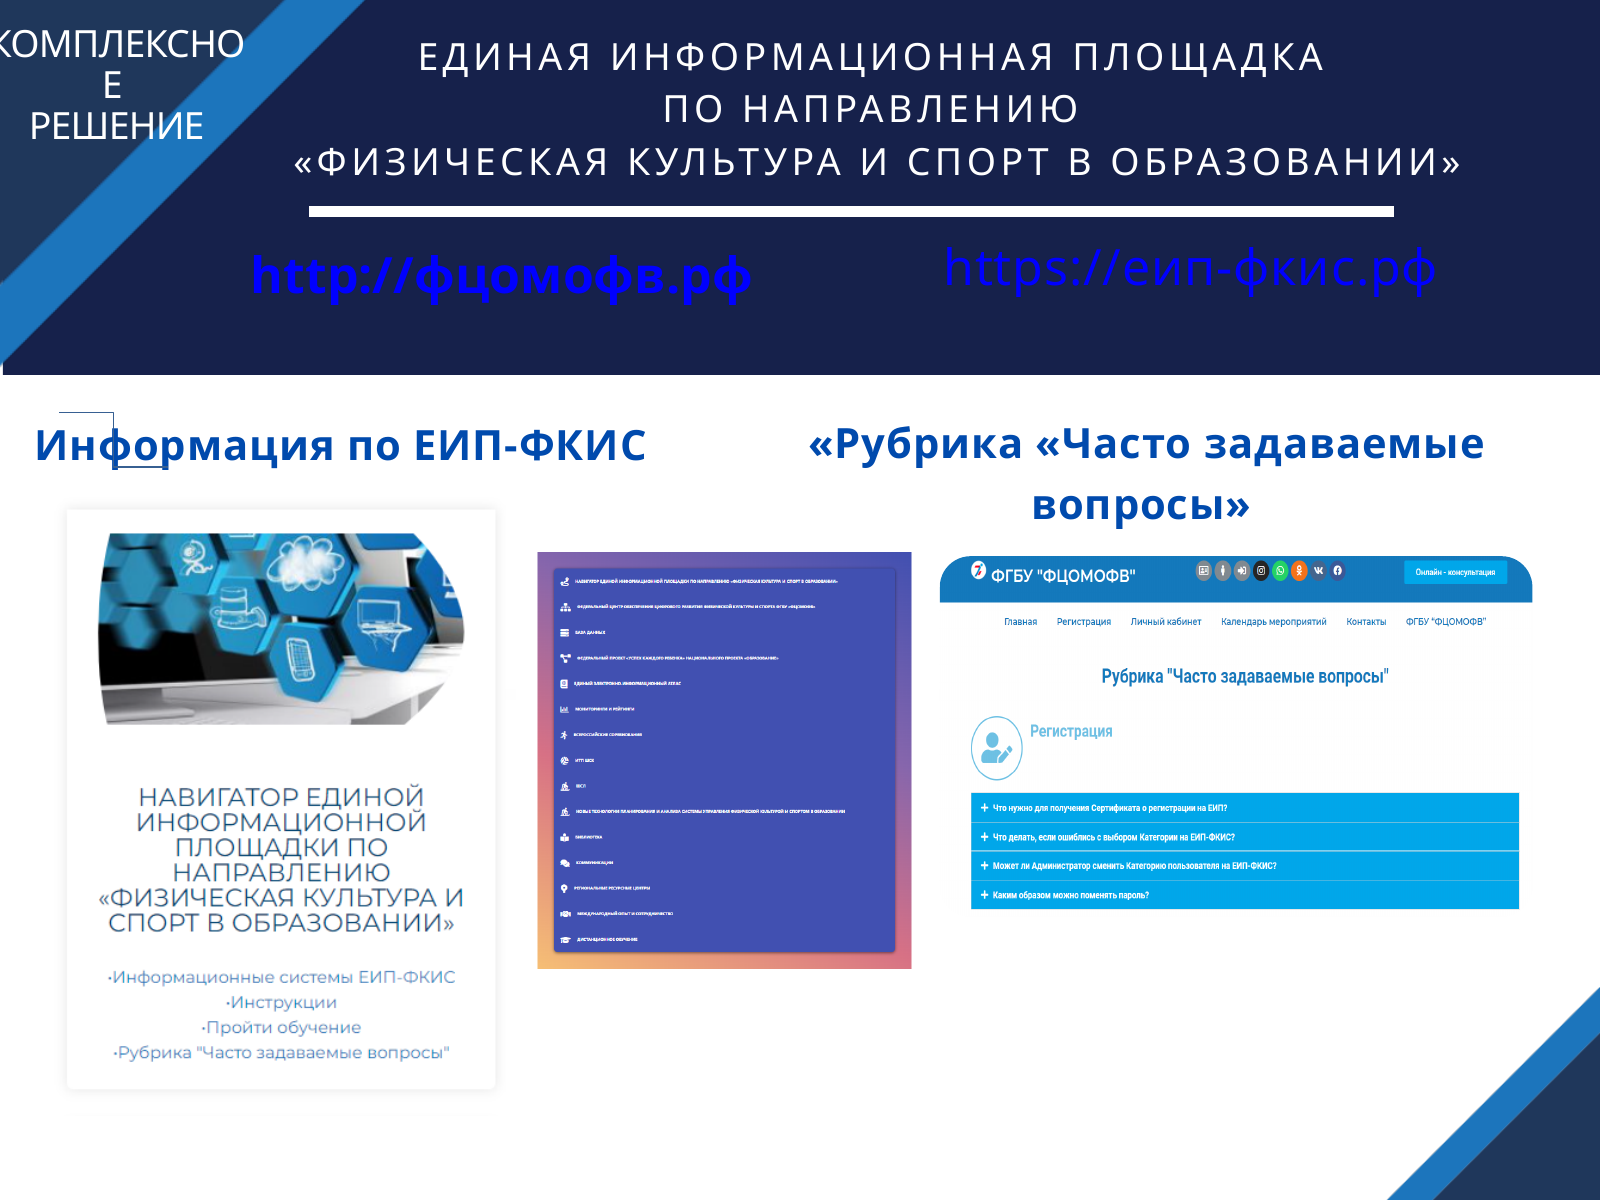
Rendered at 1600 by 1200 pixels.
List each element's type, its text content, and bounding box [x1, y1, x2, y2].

text_box https://еип-фкис.рф [904, 242, 1478, 304]
text_box [381, 0, 1600, 375]
text_box Информация по ЕИП-ФКИС [0, 406, 720, 469]
picture [515, 545, 1533, 986]
picture [1386, 987, 1600, 1200]
text_box http://фцомофв.рф [382, 236, 769, 365]
text_box «Рубрика «Часто задаваемые вопросы» [762, 404, 1533, 529]
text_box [58, 412, 169, 468]
picture [39, 497, 506, 1116]
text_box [309, 206, 1394, 218]
text_box ЕДИНАЯ ИНФОРМАЦИОННАЯ ПЛОЩАДКА ПО НАПРАВЛЕНИЮ «ФИЗИЧЕСКАЯ КУЛЬТУРА И СПОРТ В ОБРАЗОВАНИИ» [382, 25, 1588, 265]
picture [0, 0, 377, 372]
